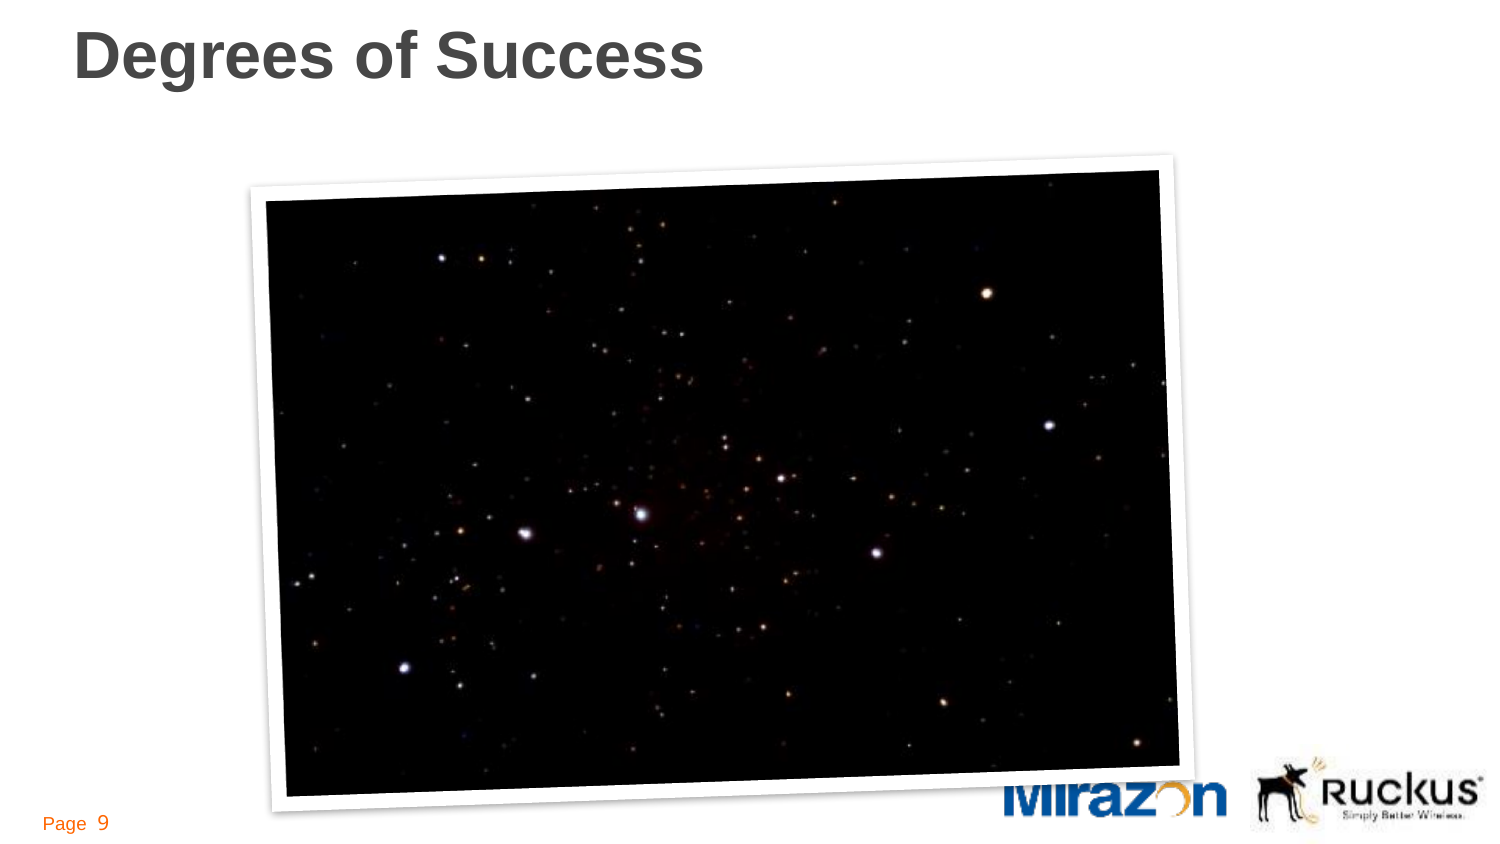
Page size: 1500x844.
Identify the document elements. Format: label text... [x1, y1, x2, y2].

picture [267, 171, 1490, 844]
title Degrees of Success [58, 4, 1396, 89]
